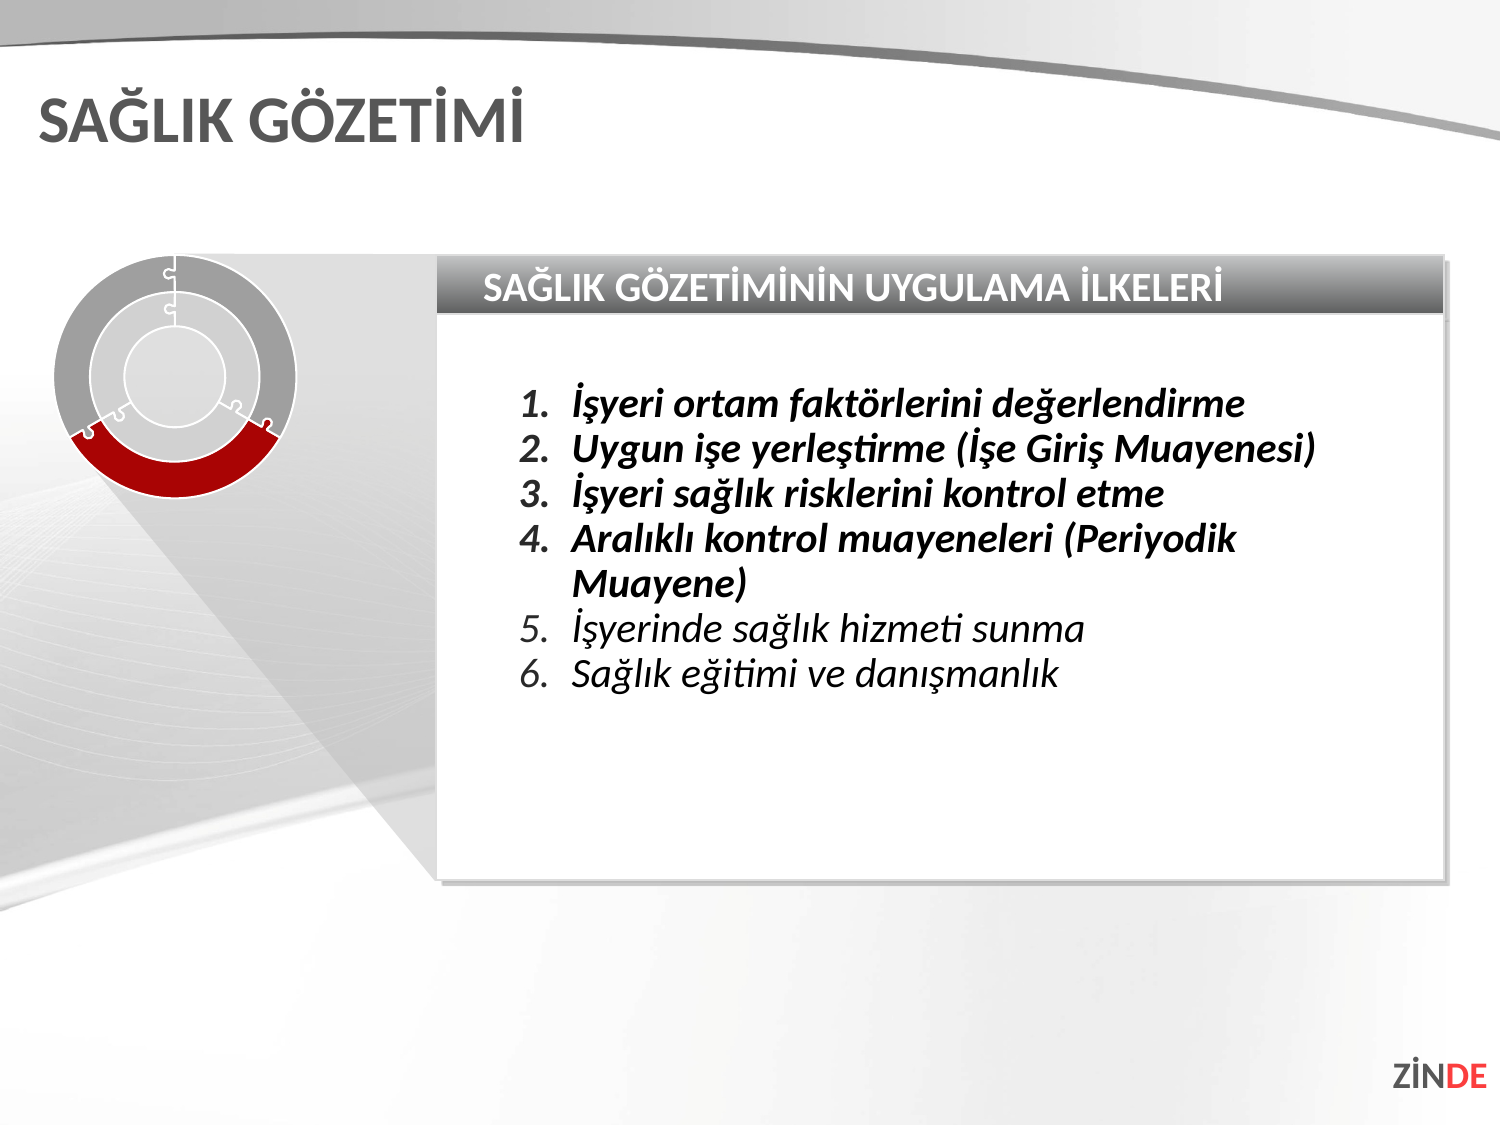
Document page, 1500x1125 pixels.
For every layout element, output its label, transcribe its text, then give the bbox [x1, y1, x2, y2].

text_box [52, 254, 297, 499]
picture [0, 0, 1500, 1125]
text_box SAĞLIK GÖZETİMİ [38, 67, 1485, 174]
text_box ZİNDE [1388, 1050, 1488, 1125]
text_box SAĞLIK GÖZETİMİNİN UYGULAMA İLKELERİ [435, 255, 1444, 314]
text_box [125, 253, 436, 882]
text_box İşyeri ortam faktörlerini değerlendirme Uygun işe yerleştirme (İşe Giriş Muayenesi) İşyeri sağlık risklerini kontrol etme Aralıklı kontrol muayeneleri (Periyodik Muayene) İşyerinde sağlık hizmeti sunma Sağlık eğitimi ve danışmanlık [435, 314, 1444, 881]
